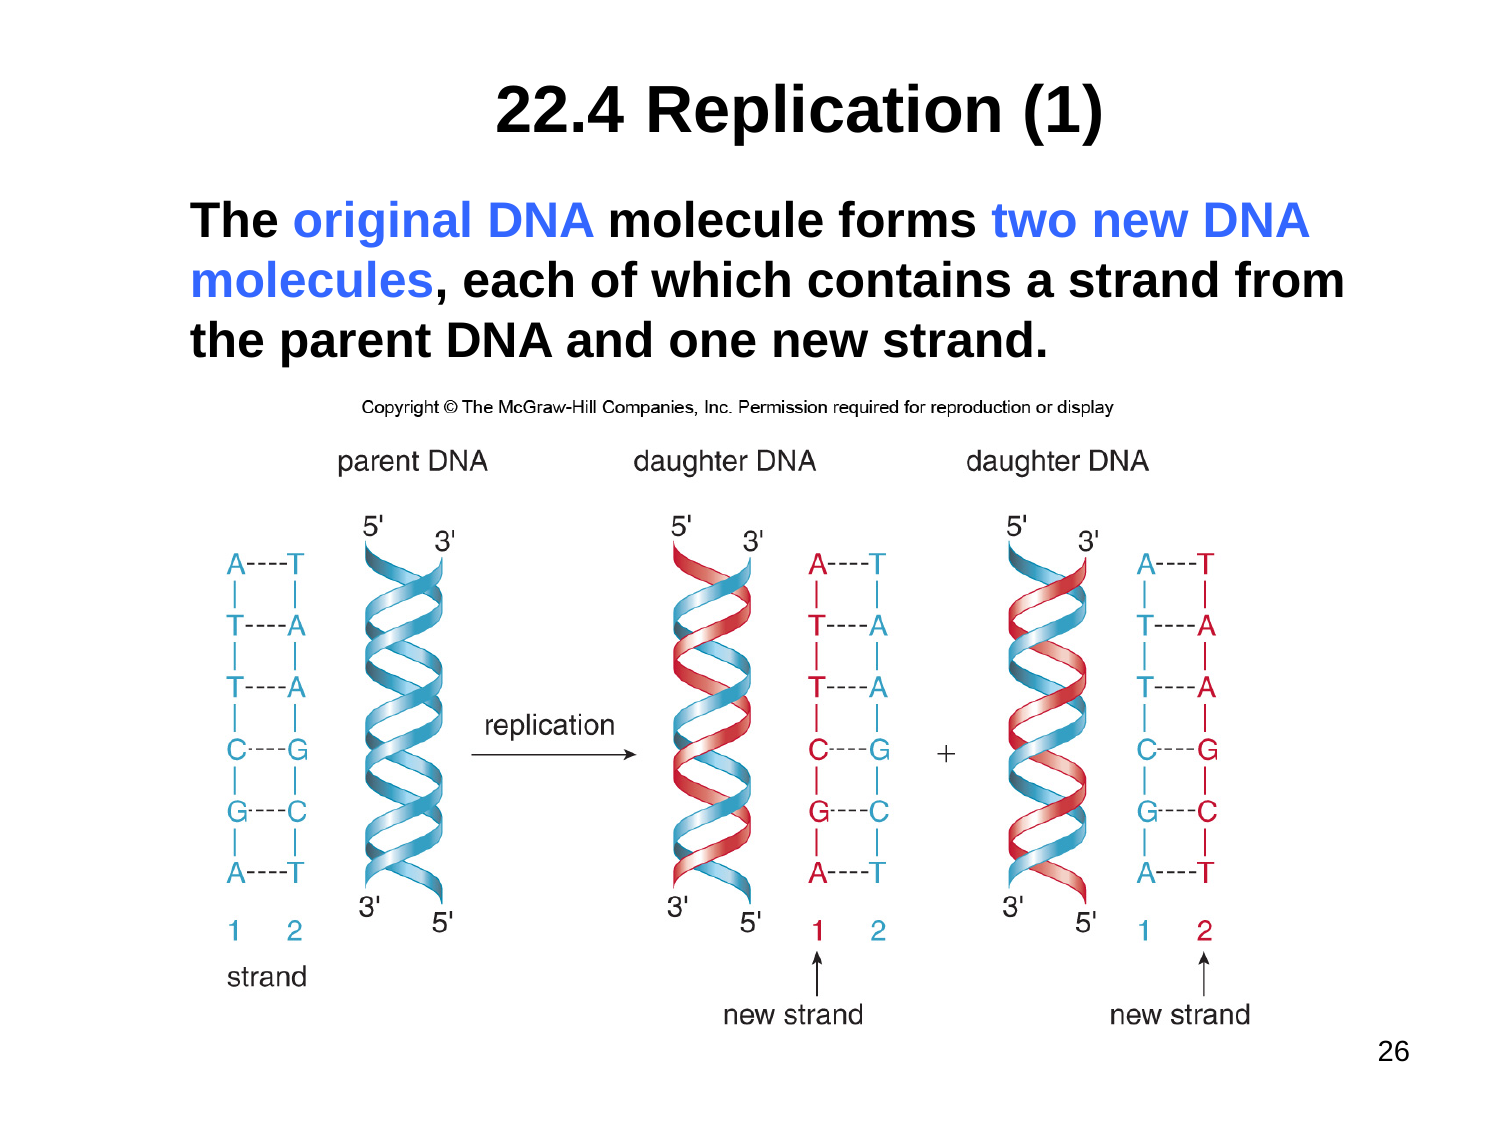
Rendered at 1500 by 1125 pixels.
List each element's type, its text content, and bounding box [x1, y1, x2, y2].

title 22.4 Replication (1) [453, 53, 1147, 160]
picture [224, 399, 1251, 1026]
list The original DNA molecule forms two new DNA molecules, each of which contains a strand from the parent DNA and one new strand. [175, 179, 1403, 368]
